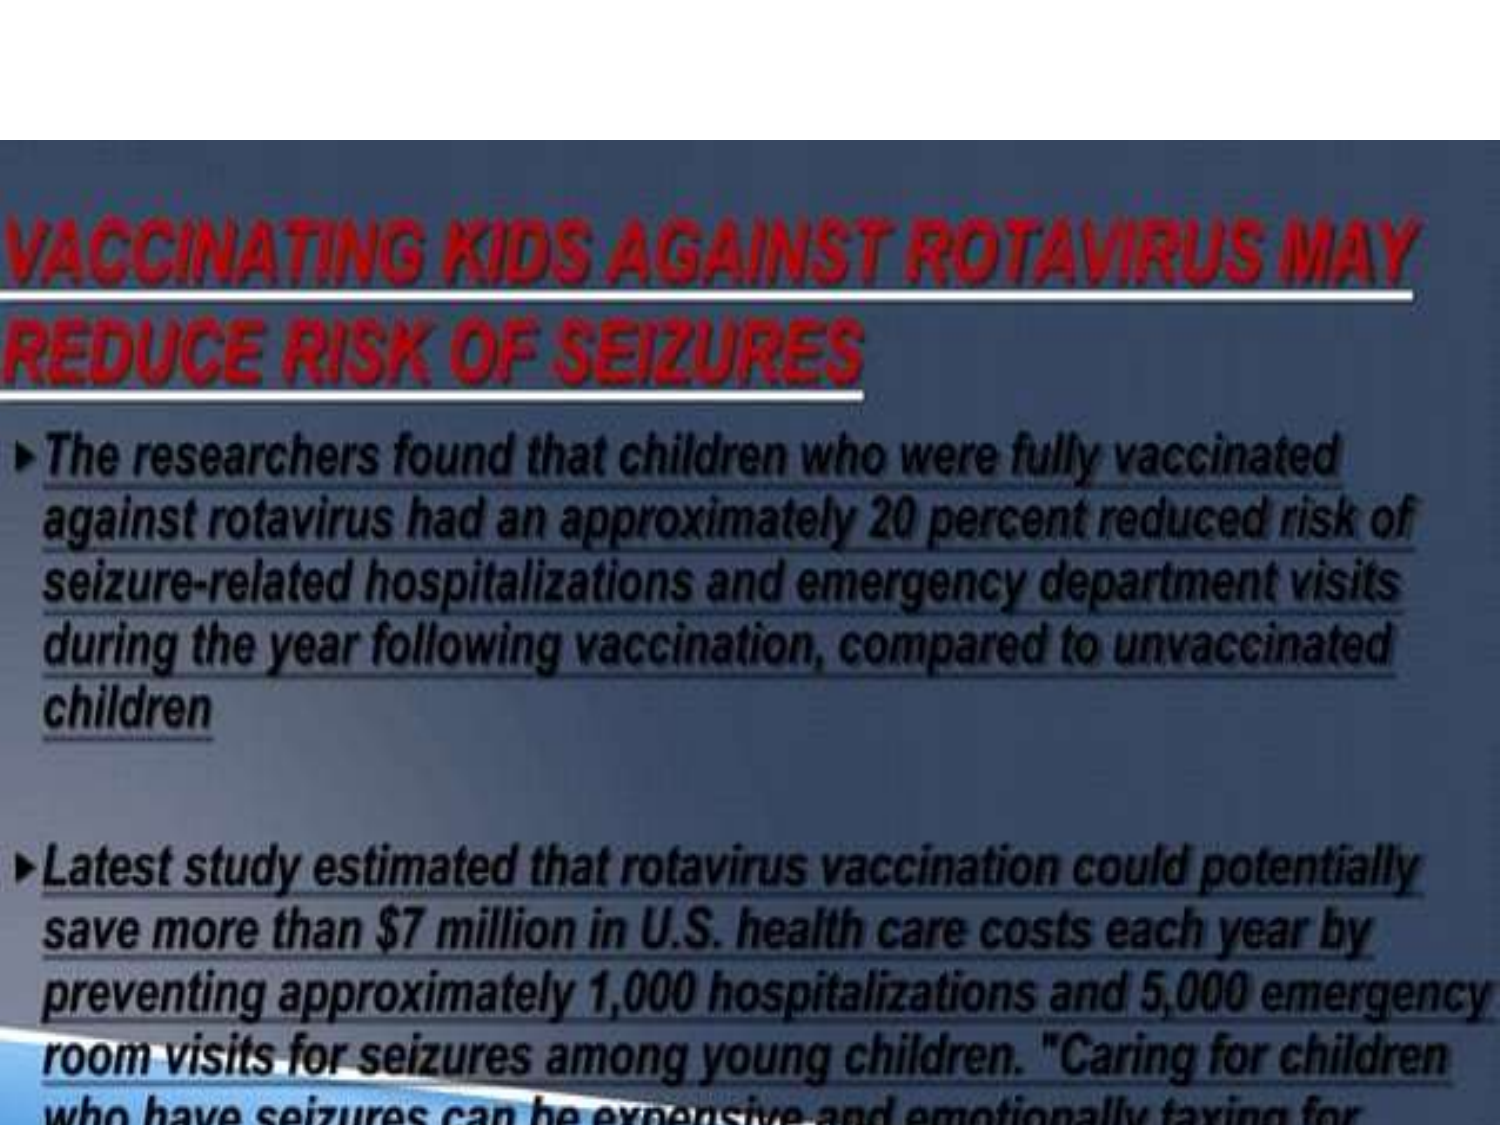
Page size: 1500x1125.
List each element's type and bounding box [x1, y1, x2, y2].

picture [0, 139, 1500, 1125]
